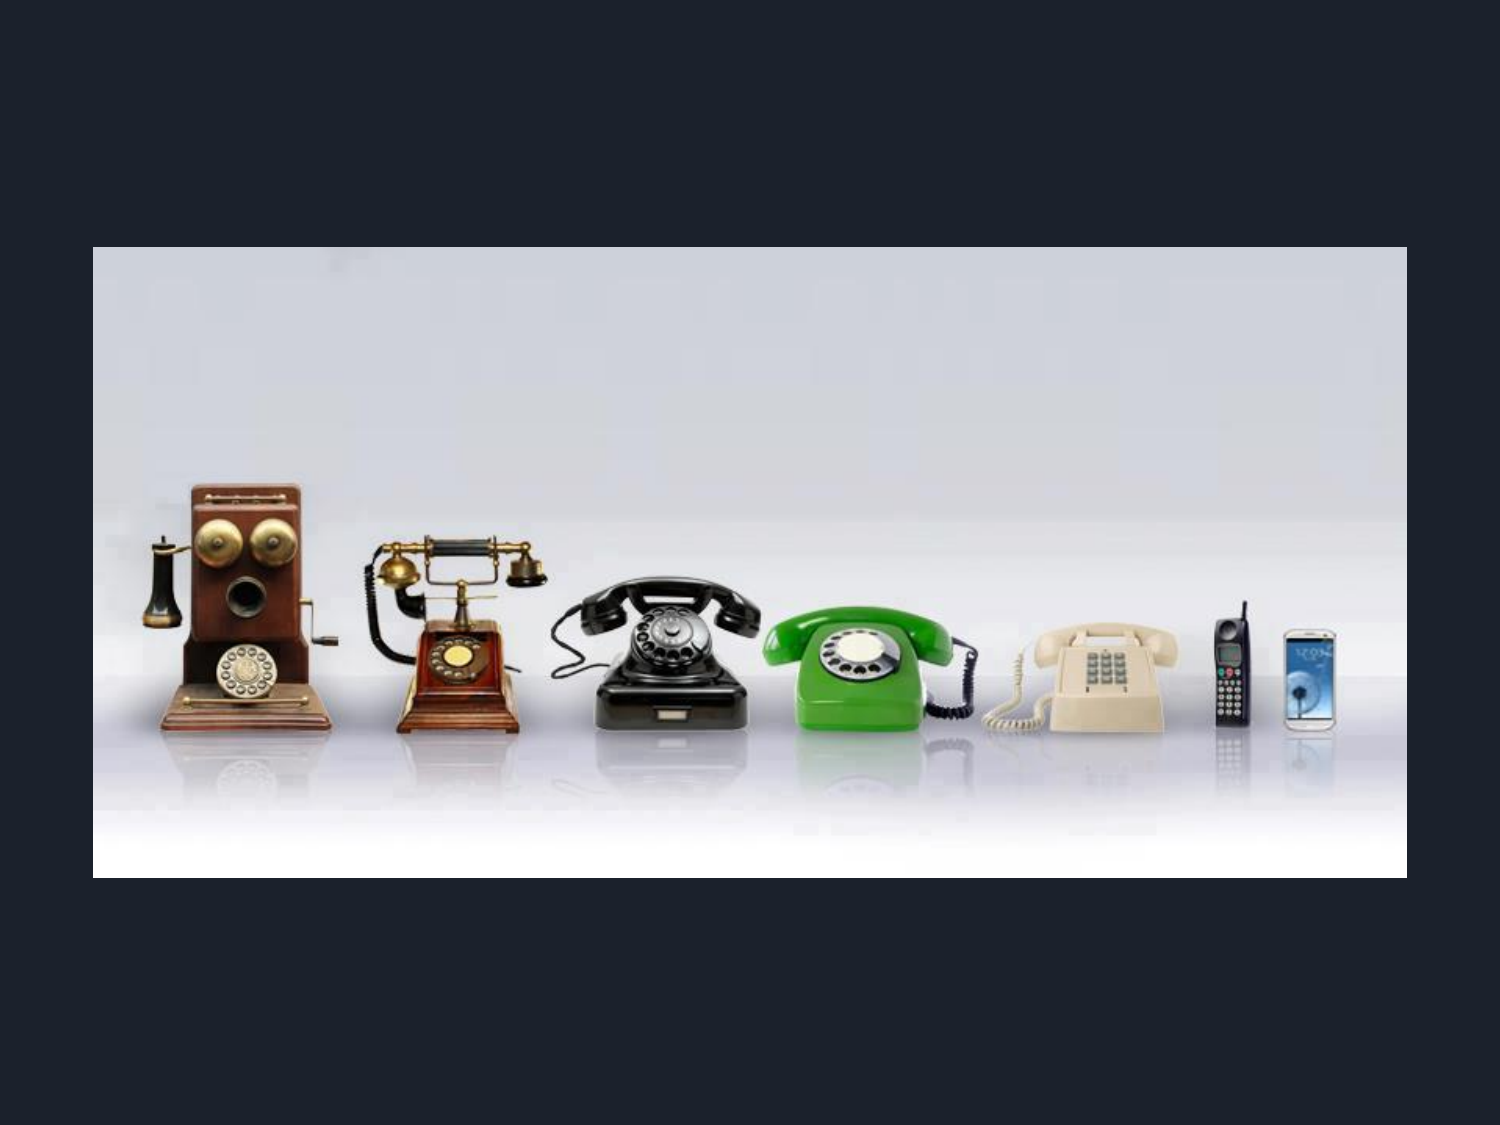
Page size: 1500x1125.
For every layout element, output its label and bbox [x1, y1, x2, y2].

picture [93, 247, 1407, 878]
